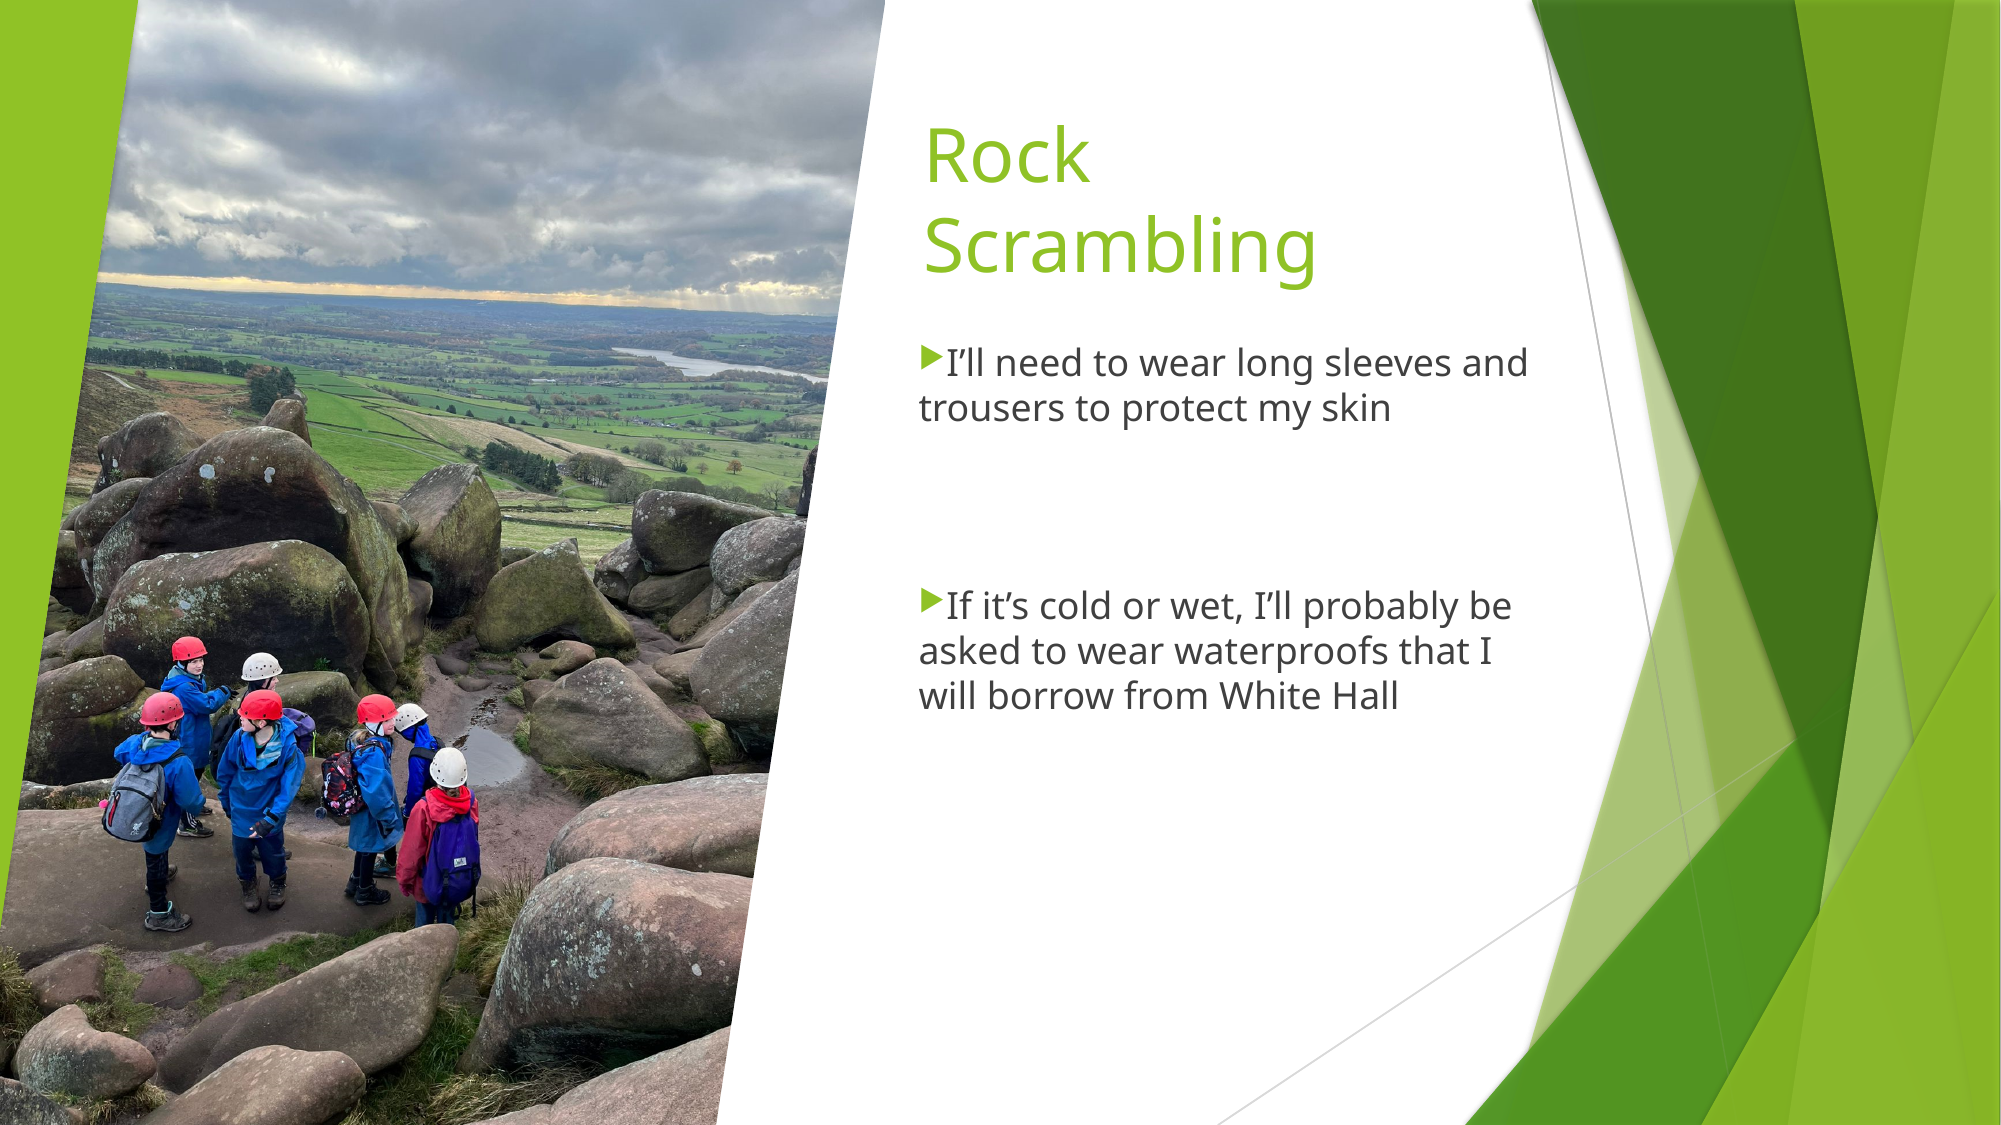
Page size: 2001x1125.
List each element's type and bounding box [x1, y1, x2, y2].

picture [0, 0, 886, 1125]
text_box [887, 0, 2000, 1125]
